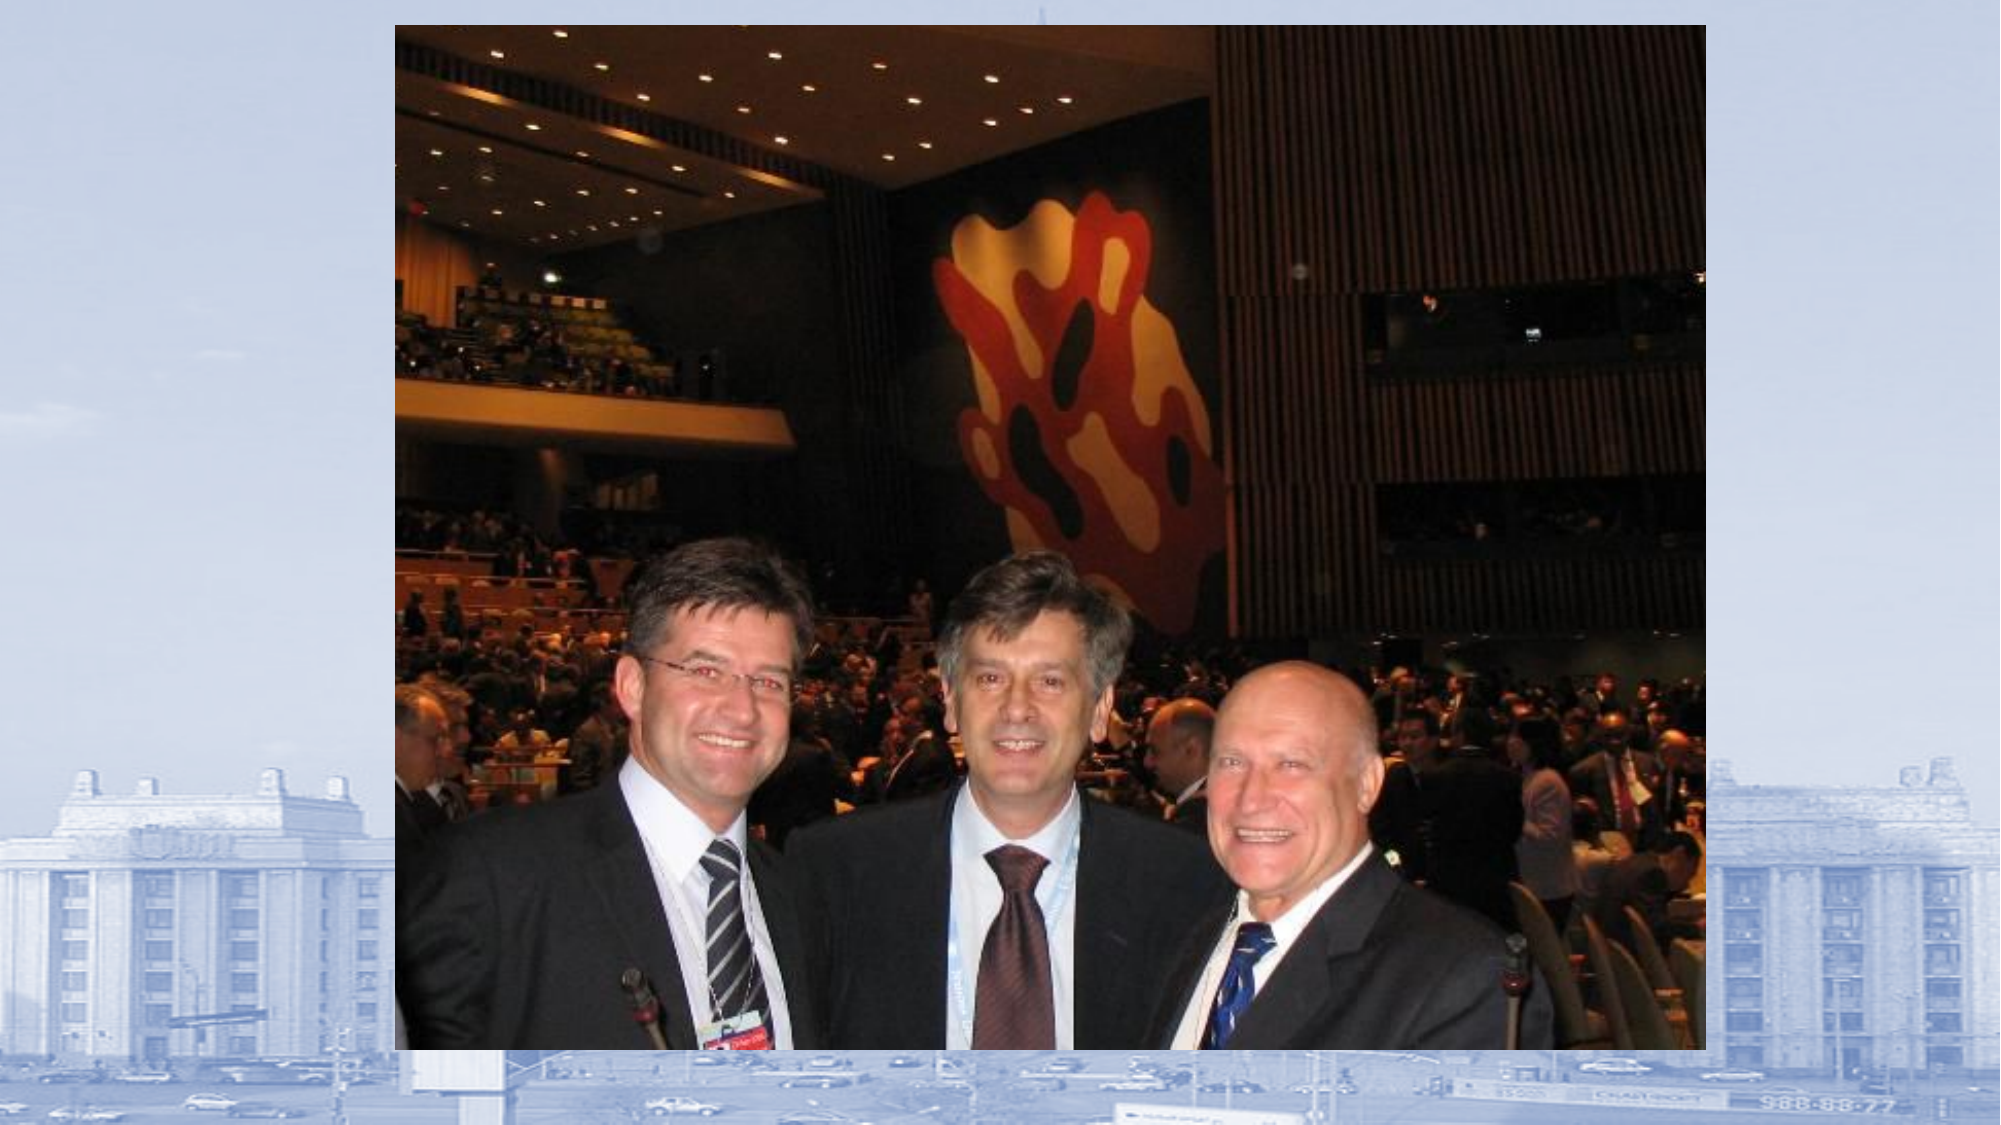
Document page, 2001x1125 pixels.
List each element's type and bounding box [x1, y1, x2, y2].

picture [395, 25, 1706, 1050]
